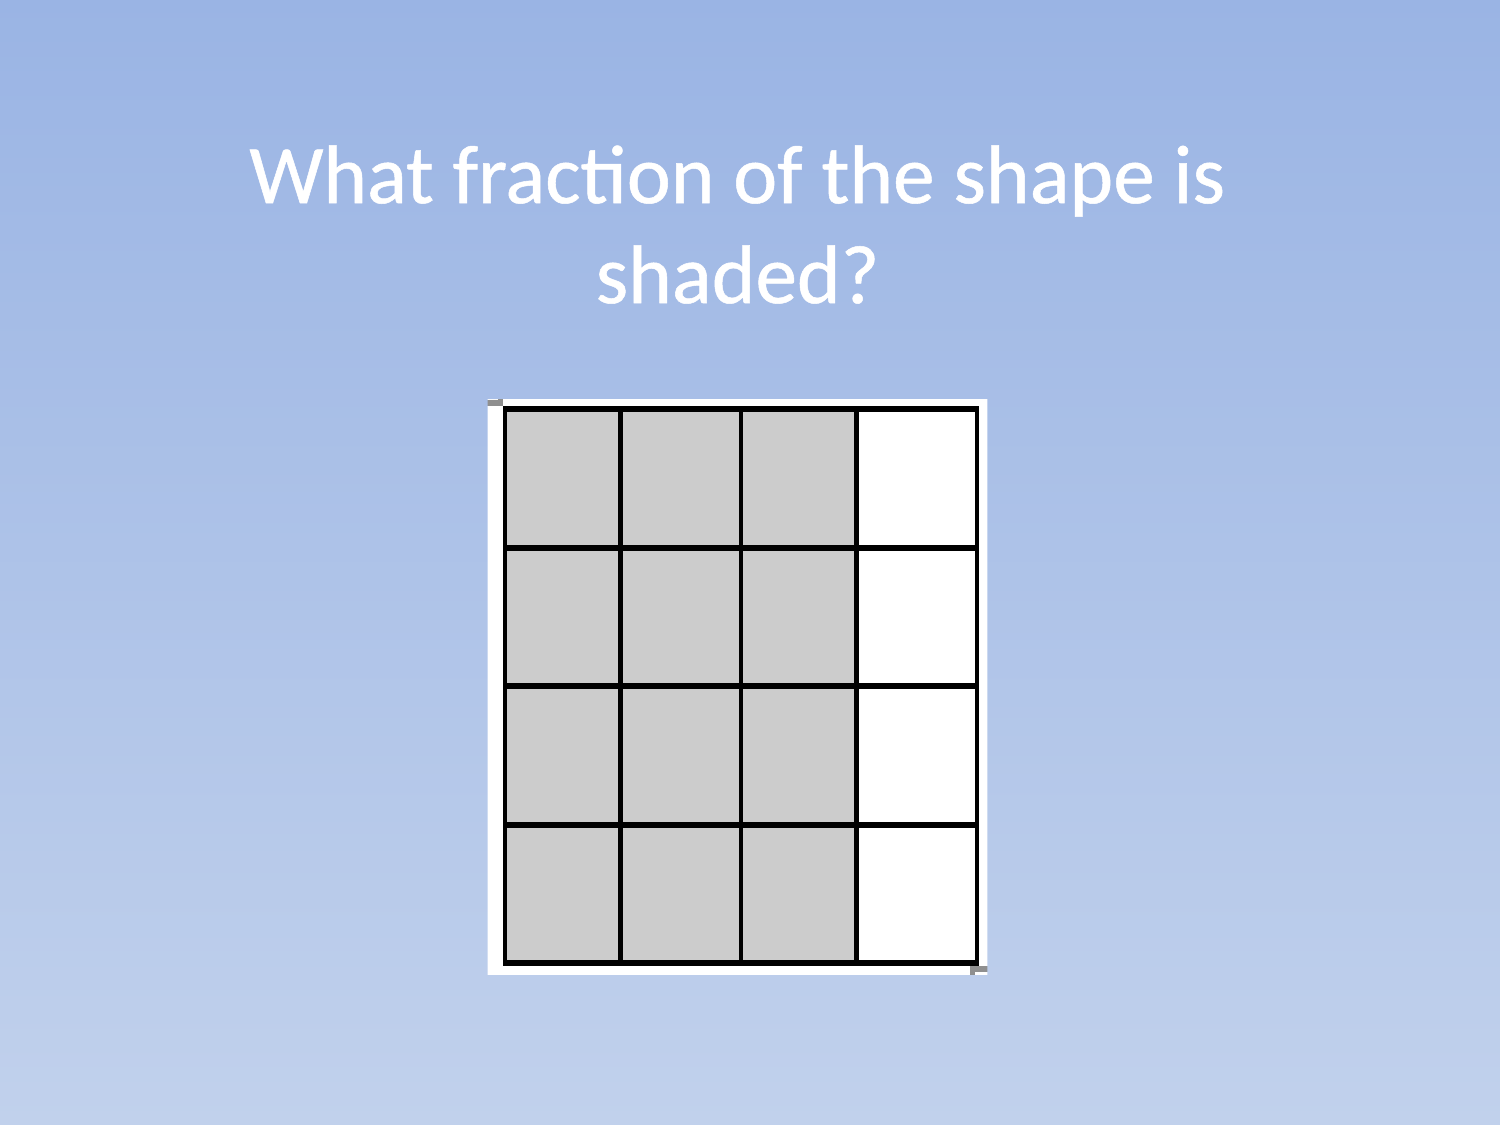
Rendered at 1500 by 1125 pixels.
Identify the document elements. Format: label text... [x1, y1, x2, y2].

picture [487, 399, 988, 976]
text_box What fraction of the shape is shaded? [168, 112, 1307, 328]
